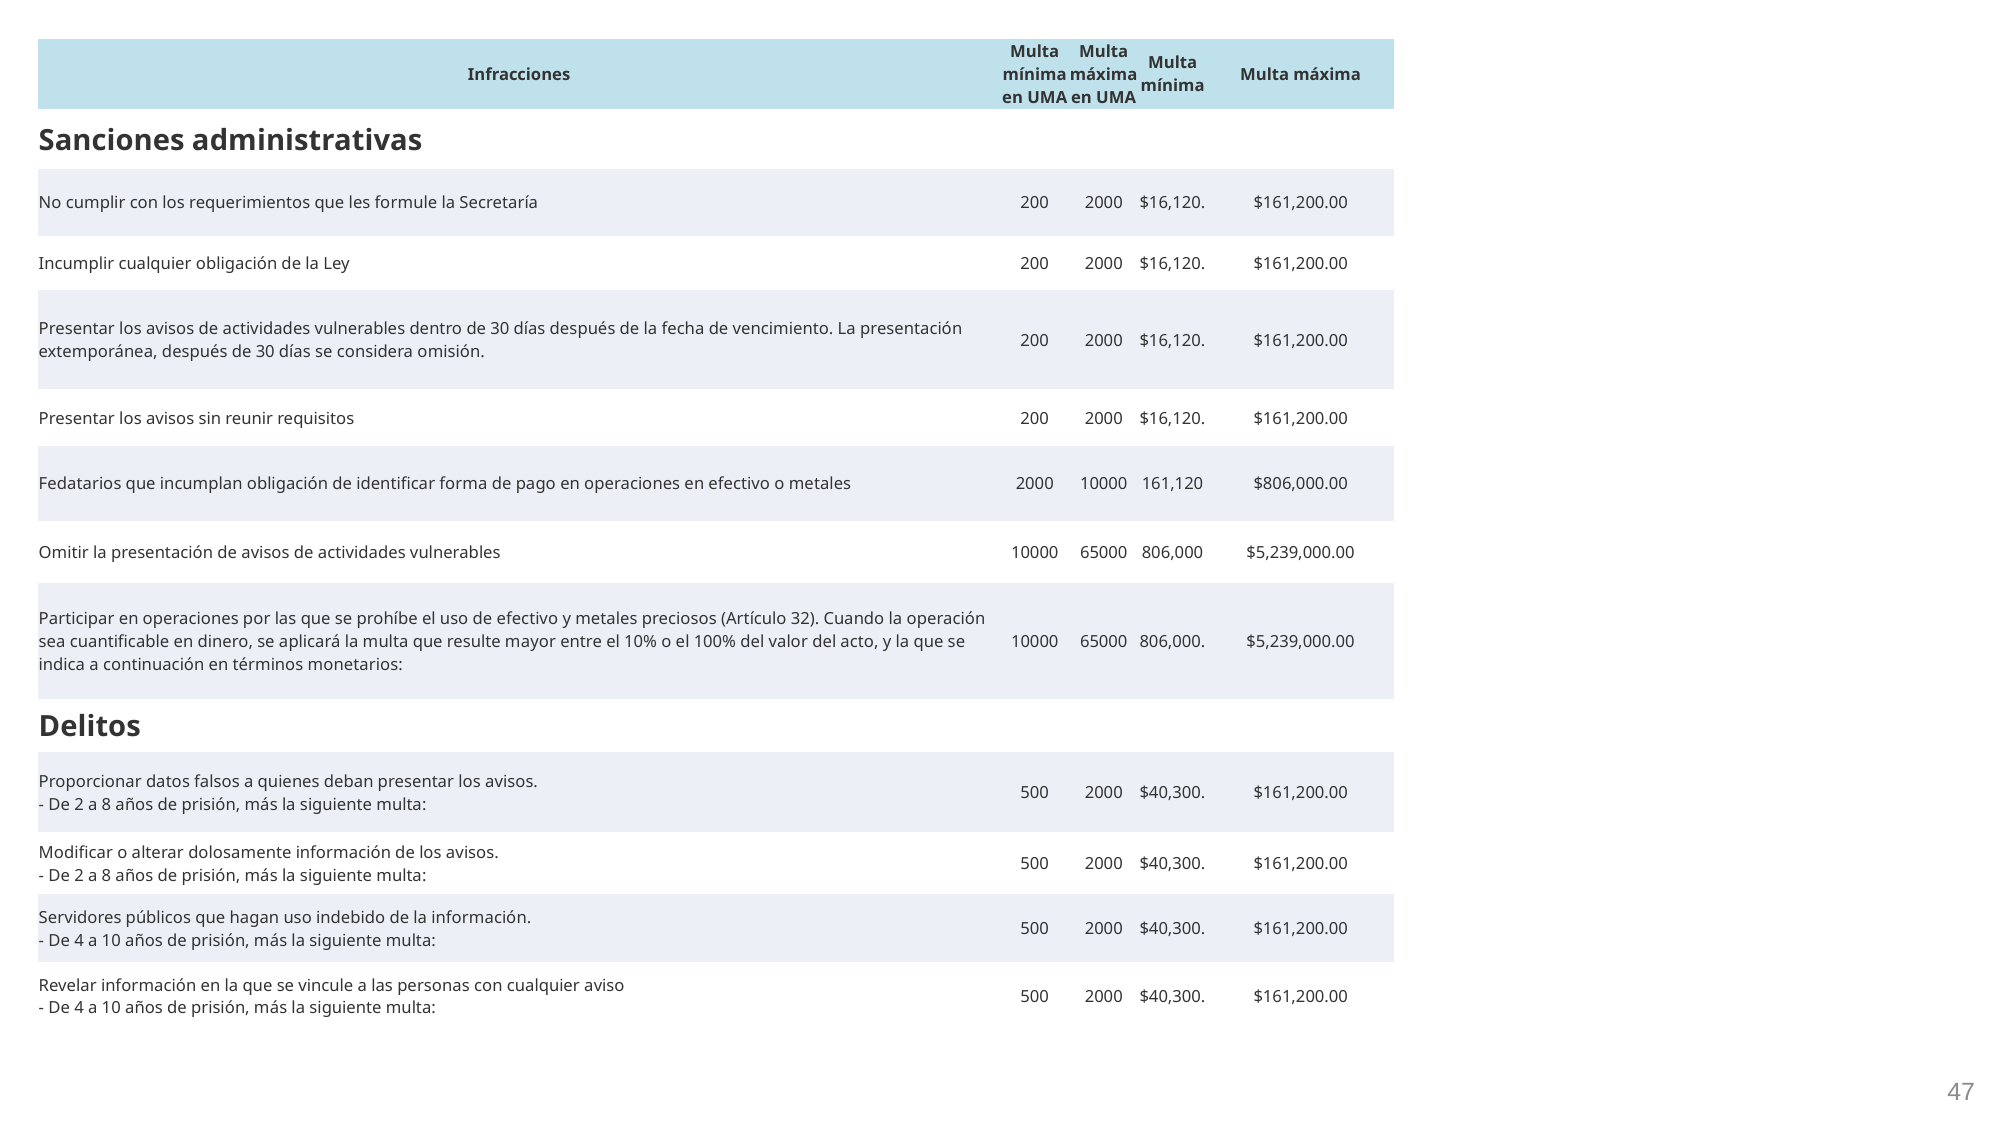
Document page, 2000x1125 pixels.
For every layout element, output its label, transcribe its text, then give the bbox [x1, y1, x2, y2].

table_cell 2000 [1000, 446, 1069, 521]
table_cell 2000 [1069, 752, 1138, 832]
table_cell $161,200.00 [1207, 290, 1394, 389]
table_cell $161,200.00 [1207, 832, 1394, 894]
table_cell $16,120. [1138, 290, 1207, 389]
table_cell 2000 [1069, 894, 1138, 962]
table_cell $806,000.00 [1207, 446, 1394, 521]
table_cell Multa mínima en UMA [1000, 53, 1069, 109]
table_cell Multa máxima [1207, 53, 1394, 109]
table_cell 806,000 [1138, 521, 1207, 583]
table_cell $161,200.00 [1207, 389, 1394, 446]
text_box [0, 0, 2000, 53]
table_cell $16,120. [1138, 236, 1207, 290]
table_cell 500 [1000, 832, 1069, 894]
table_cell Multa mínima [1138, 53, 1207, 109]
table_cell 2000 [1069, 169, 1138, 236]
table_cell 500 [1000, 894, 1069, 962]
table_cell $16,120. [1138, 169, 1207, 236]
table_cell Presentar los avisos de actividades vulnerables dentro de 30 días después de la fecha de vencimiento. La presentación extemporánea, después de 30 días se considera omisión. [38, 290, 1000, 389]
table_cell 2000 [1069, 389, 1138, 446]
table_cell Modificar o alterar dolosamente información de los avisos. - De 2 a 8 años de prisión, más la siguiente multa: [38, 832, 1000, 894]
table_cell $40,300. [1138, 752, 1207, 832]
table_cell 2000 [1069, 236, 1138, 290]
table_cell Incumplir cualquier obligación de la Ley [38, 236, 1000, 290]
table_cell Infracciones [38, 53, 1000, 109]
table_cell 806,000. [1138, 583, 1207, 699]
table_cell 500 [1000, 752, 1069, 832]
table_cell $161,200.00 [1207, 236, 1394, 290]
table_cell Sanciones administrativas [38, 109, 1394, 169]
table_cell $40,300. [1138, 894, 1207, 962]
table_cell 2000 [1069, 290, 1138, 389]
table_cell 2000 [1069, 962, 1138, 1030]
table_cell 200 [1000, 236, 1069, 290]
table_cell Omitir la presentación de avisos de actividades vulnerables [38, 521, 1000, 583]
table_cell Delitos [38, 699, 1394, 752]
table_cell $16,120. [1138, 389, 1207, 446]
table_cell $40,300. [1138, 962, 1207, 1030]
table_cell 65000 [1069, 583, 1138, 699]
table_cell 500 [1000, 962, 1069, 1030]
table_cell Presentar los avisos sin reunir requisitos [38, 389, 1000, 446]
table_cell 161,120 [1138, 446, 1207, 521]
table_cell No cumplir con los requerimientos que les formule la Secretaría [38, 169, 1000, 236]
table_cell 2000 [1069, 832, 1138, 894]
table_cell 65000 [1069, 521, 1138, 583]
table_cell 10000 [1000, 521, 1069, 583]
table_cell 10000 [1000, 583, 1069, 699]
table_cell $161,200.00 [1207, 894, 1394, 962]
slide_number 47 [1523, 1060, 1991, 1121]
table_cell 200 [1000, 169, 1069, 236]
table_cell Participar en operaciones por las que se prohíbe el uso de efectivo y metales preciosos (Artículo 32). Cuando la operación sea cuantificable en dinero, se aplicará la multa que resulte mayor entre el 10% o el 100% del valor del acto, y la que se indica a continuación en términos monetarios: [38, 583, 1000, 699]
table_cell $40,300. [1138, 832, 1207, 894]
table_cell 200 [1000, 389, 1069, 446]
table_cell Multa máxima en UMA [1069, 53, 1138, 109]
table_cell $161,200.00 [1207, 752, 1394, 832]
table_cell Servidores públicos que hagan uso indebido de la información. - De 4 a 10 años de prisión, más la siguiente multa: [38, 894, 1000, 962]
table_cell 10000 [1069, 446, 1138, 521]
table_cell $5,239,000.00 [1207, 583, 1394, 699]
table_cell $161,200.00 [1207, 962, 1394, 1030]
table_cell Revelar información en la que se vincule a las personas con cualquier aviso - De 4 a 10 años de prisión, más la siguiente multa: [38, 962, 1000, 1030]
table_cell Proporcionar datos falsos a quienes deban presentar los avisos. - De 2 a 8 años de prisión, más la siguiente multa: [38, 752, 1000, 832]
table_cell $161,200.00 [1207, 169, 1394, 236]
table_cell $5,239,000.00 [1207, 521, 1394, 583]
table_cell 200 [1000, 290, 1069, 389]
table_cell Fedatarios que incumplan obligación de identificar forma de pago en operaciones en efectivo o metales [38, 446, 1000, 521]
